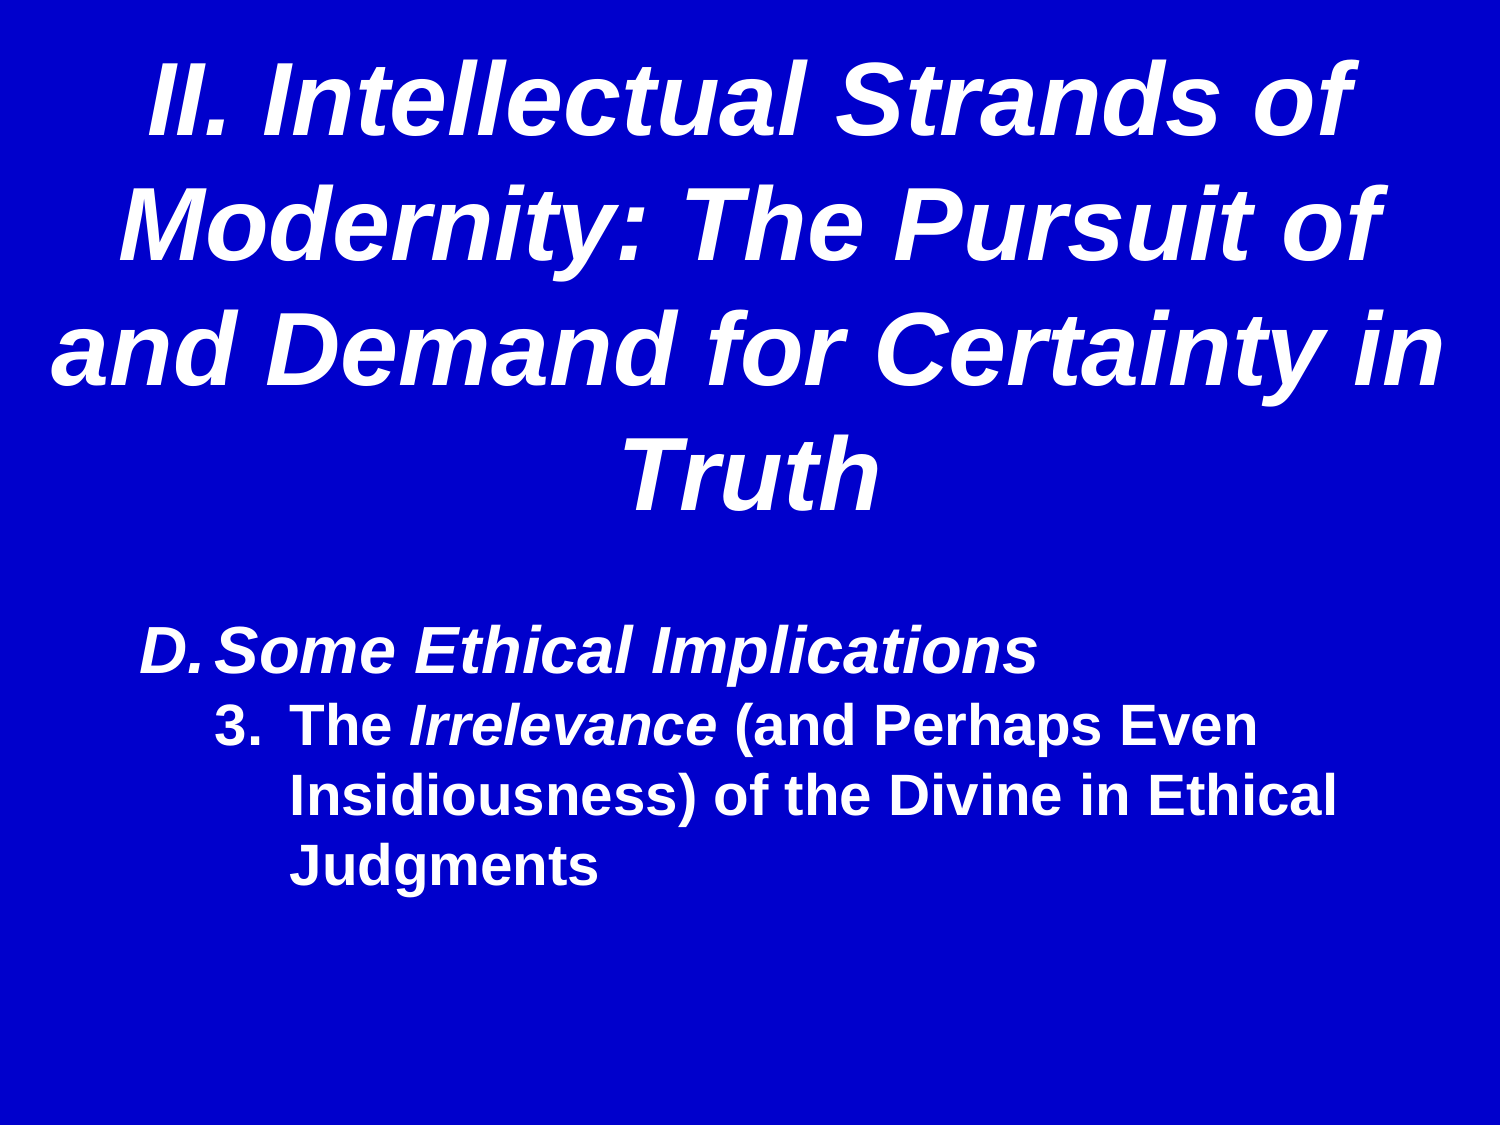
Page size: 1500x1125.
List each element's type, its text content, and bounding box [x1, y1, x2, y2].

text_box II. Intellectual Strands of Modernity: The Pursuit of and Demand for Certainty in Truth [0, 187, 1500, 375]
text_box Some Ethical Implications The Irrelevance (and Perhaps Even Insidiousness) of the Divine in Ethical Judgments [125, 600, 1375, 905]
